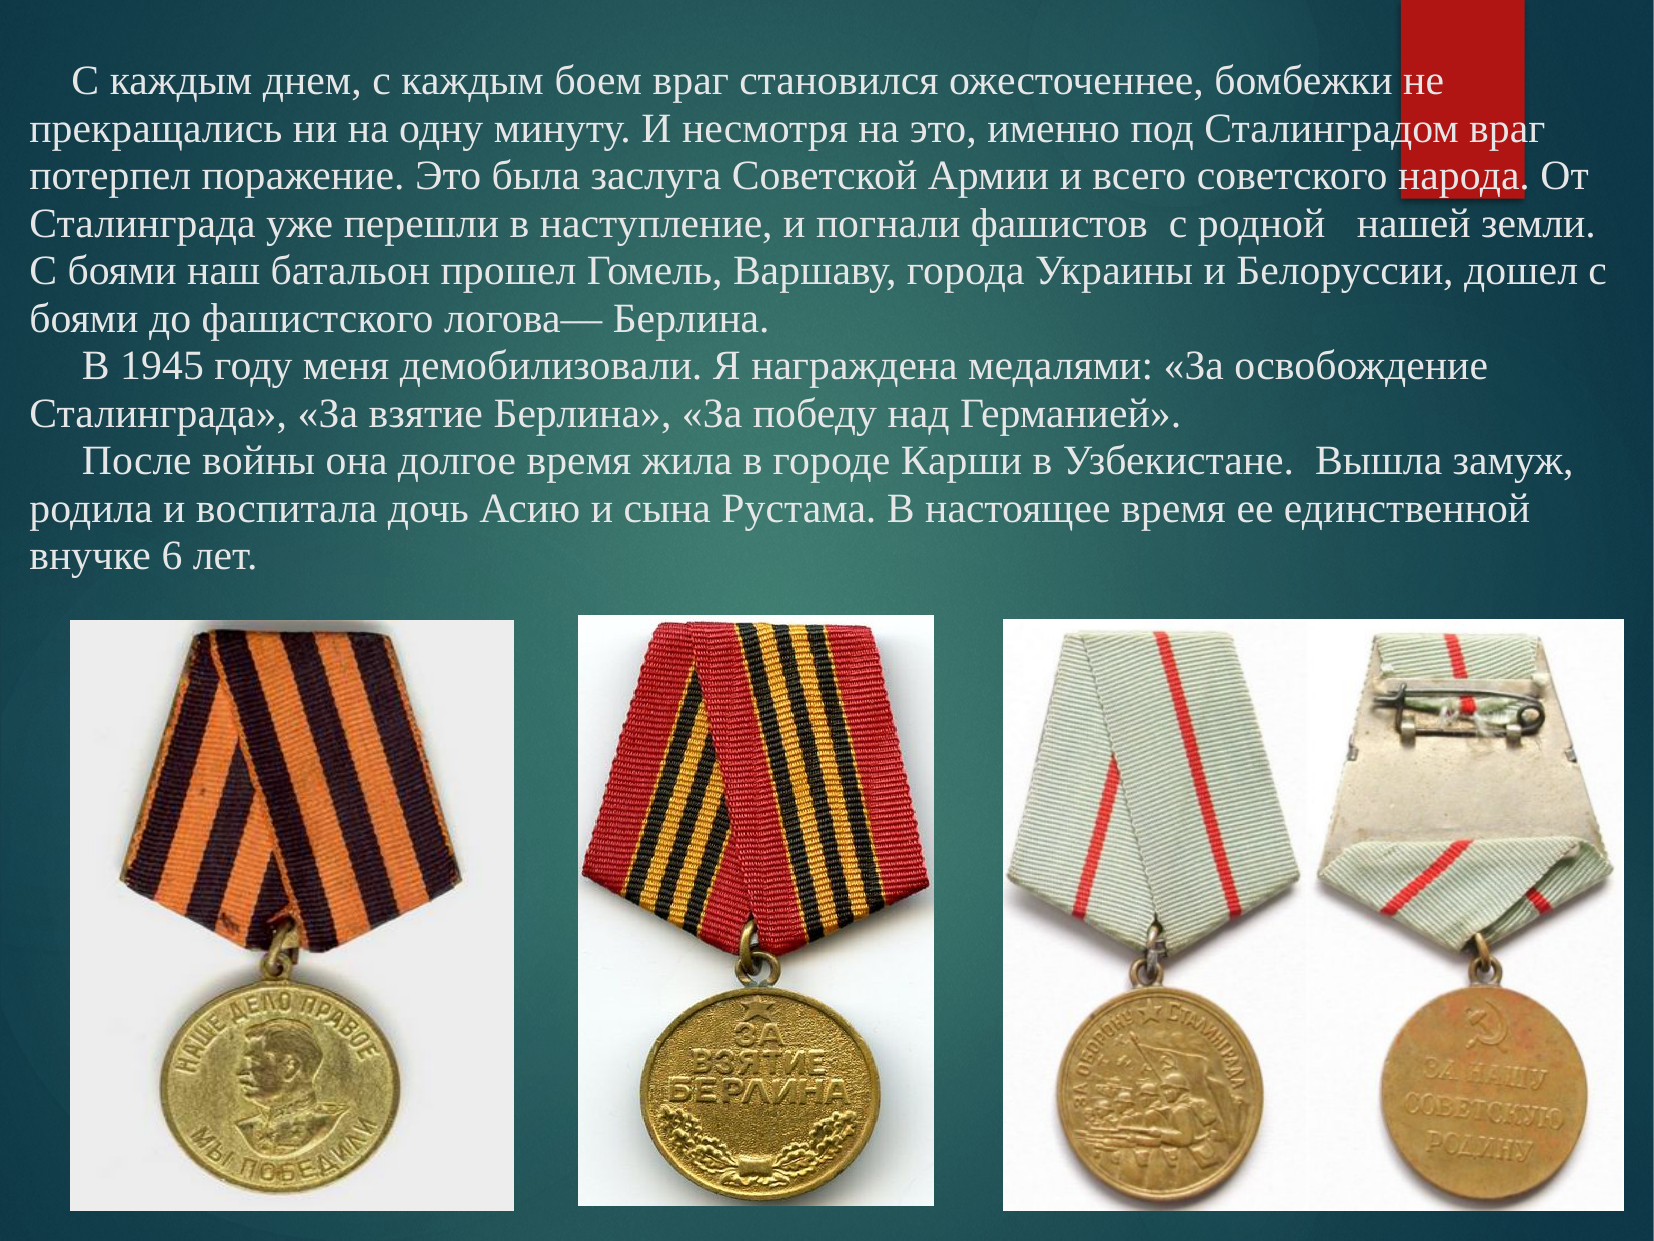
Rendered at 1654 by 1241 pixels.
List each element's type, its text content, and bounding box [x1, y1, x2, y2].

picture [0, 0, 1654, 1241]
text_box С каждым днем, с каждым боем враг становился ожесточеннее, бомбежки не прекращались ни на одну минуту. И несмотря на это, именно под Сталинградом враг потерпел поражение. Это была заслуга Советской Армии и всего советского народа. От Сталинграда уже перешли в наступление, и погнали фашистов с родной нашей земли. С боями наш батальон прошел Гомель, Варшаву, города Украины и Белоруссии, дошел с боями до фашистского логова— Берлина. В 1945 году меня демобилизовали. Я награждена медалями: «За освобождение Сталинграда», «За взятие Берлина», «За победу над Германией». После войны она долгое время жила в городе Карши в Узбекистане. Вышла замуж, родила и воспитала дочь Асию и сына Рустама. В настоящее время ее единственной внучке 6 лет. [29, 0, 1624, 684]
